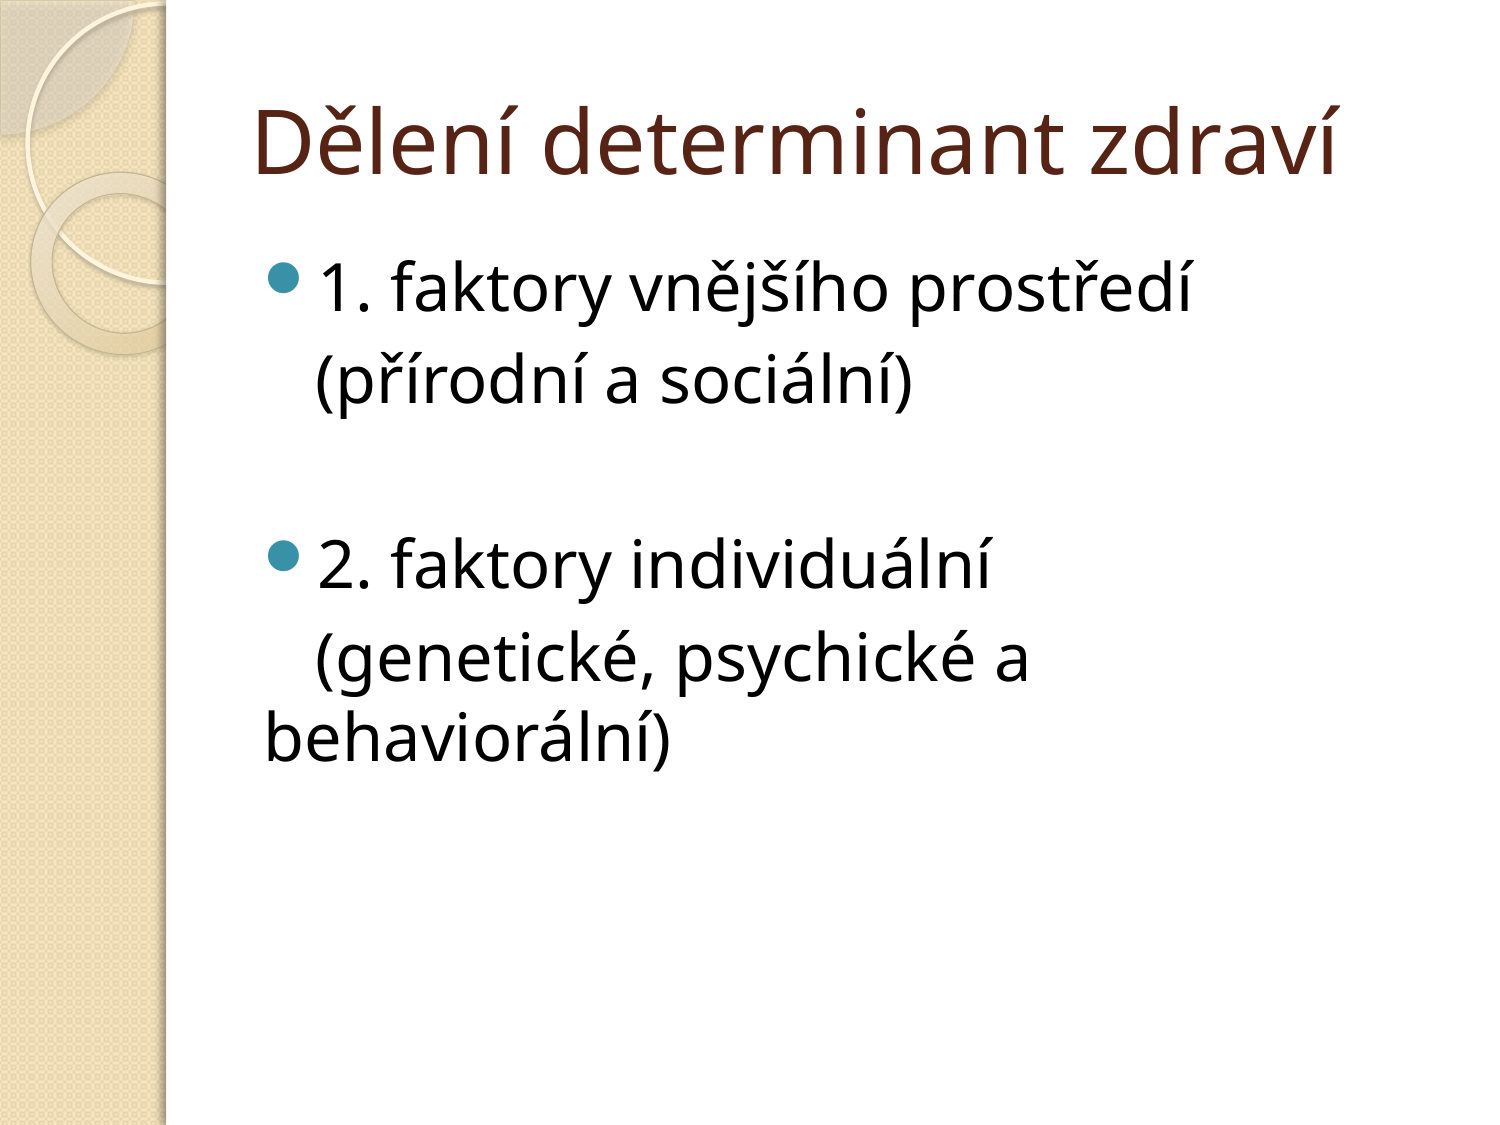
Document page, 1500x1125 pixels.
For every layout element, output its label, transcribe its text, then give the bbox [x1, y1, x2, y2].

title Dělení determinant zdraví [235, 45, 1466, 233]
list 1. faktory vnějšího prostředí (přírodní a sociální) 2. faktory individuální (genetické, psychické a behaviorální) [235, 237, 1466, 1025]
